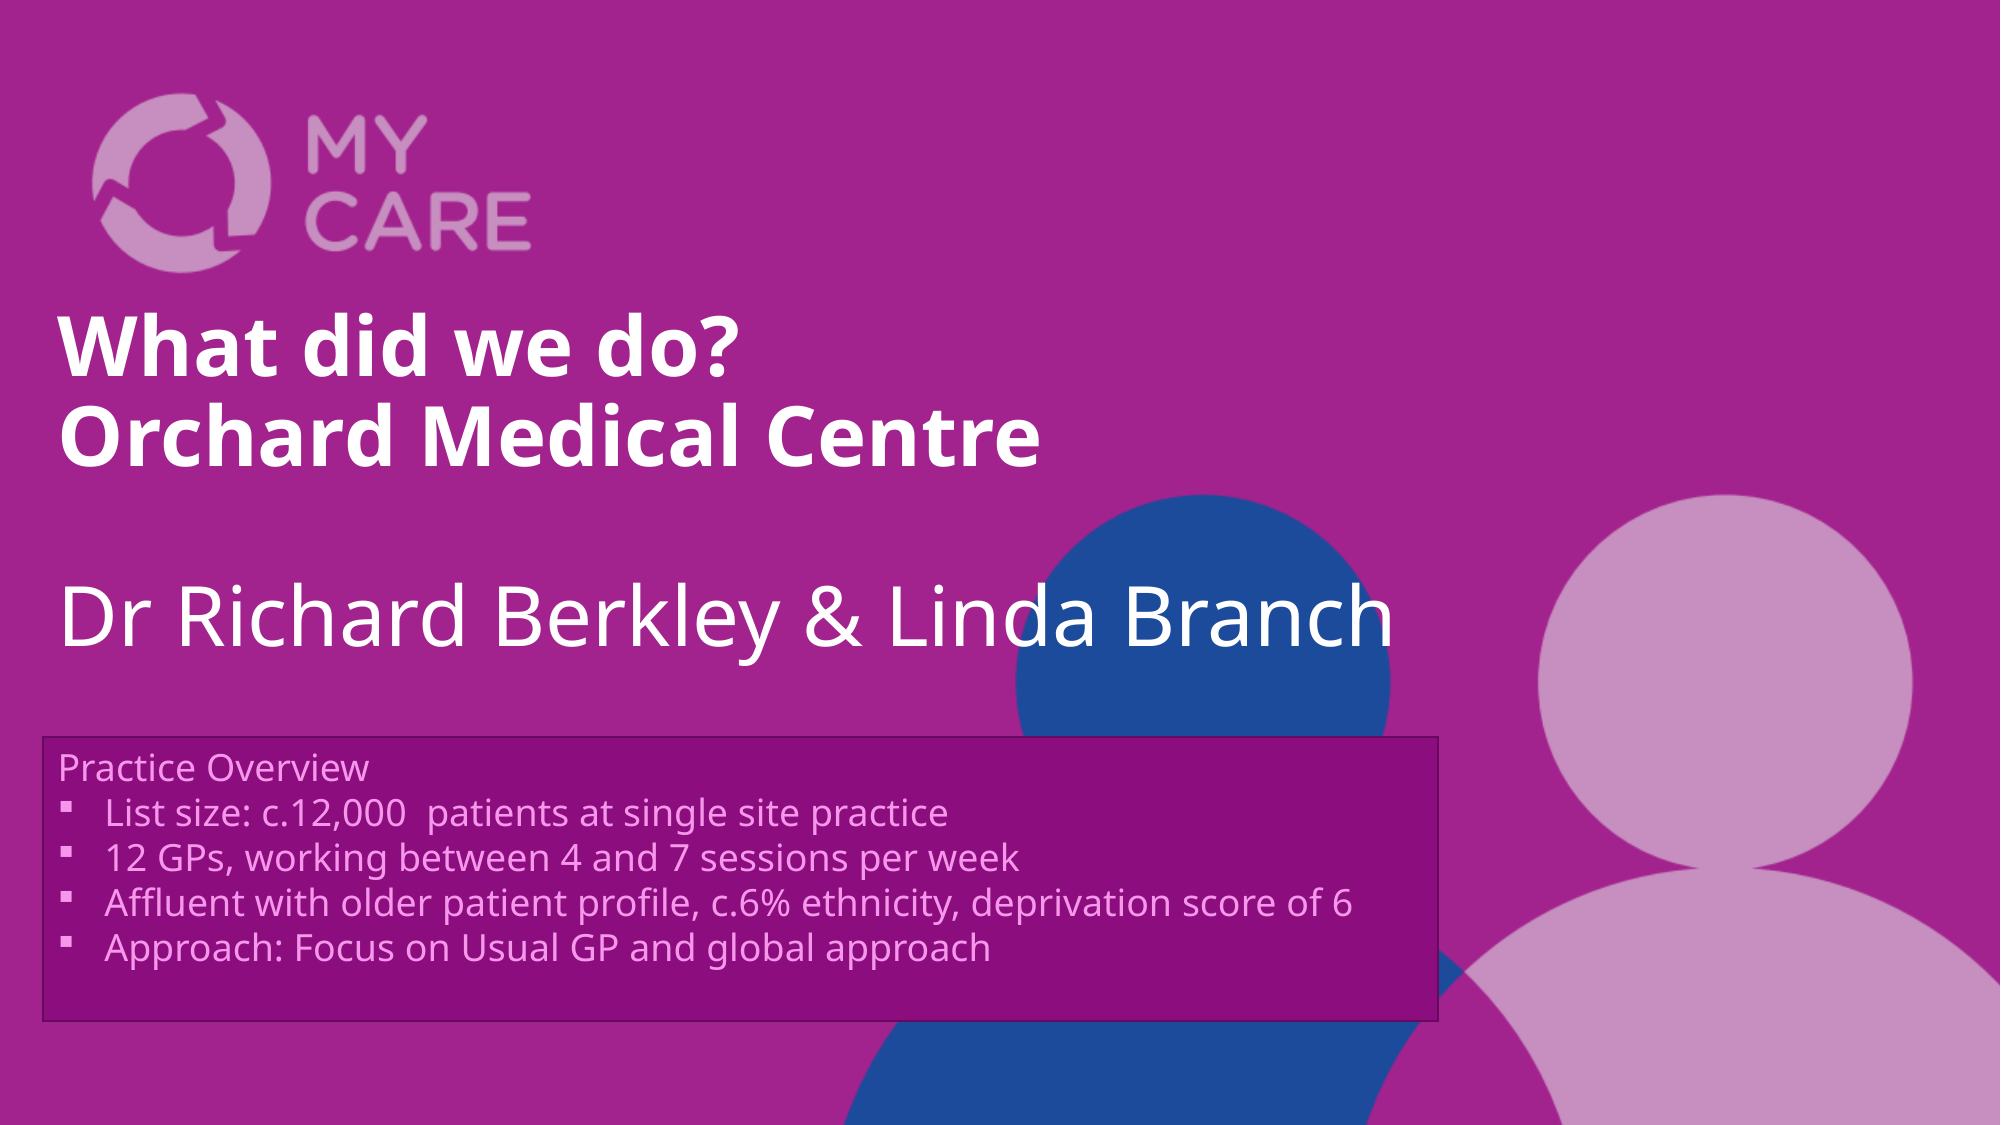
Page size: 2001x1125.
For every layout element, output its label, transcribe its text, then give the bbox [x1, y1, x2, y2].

text_box Practice Overview List size: c.12,000 patients at single site practice 12 GPs, working between 4 and 7 sessions per week Affluent with older patient profile, c.6% ethnicity, deprivation score of 6 Approach: Focus on Usual GP and global approach [42, 736, 1439, 1022]
title What did we do? Orchard Medical Centre Dr Richard Berkley & Linda Branch [42, 275, 1546, 695]
